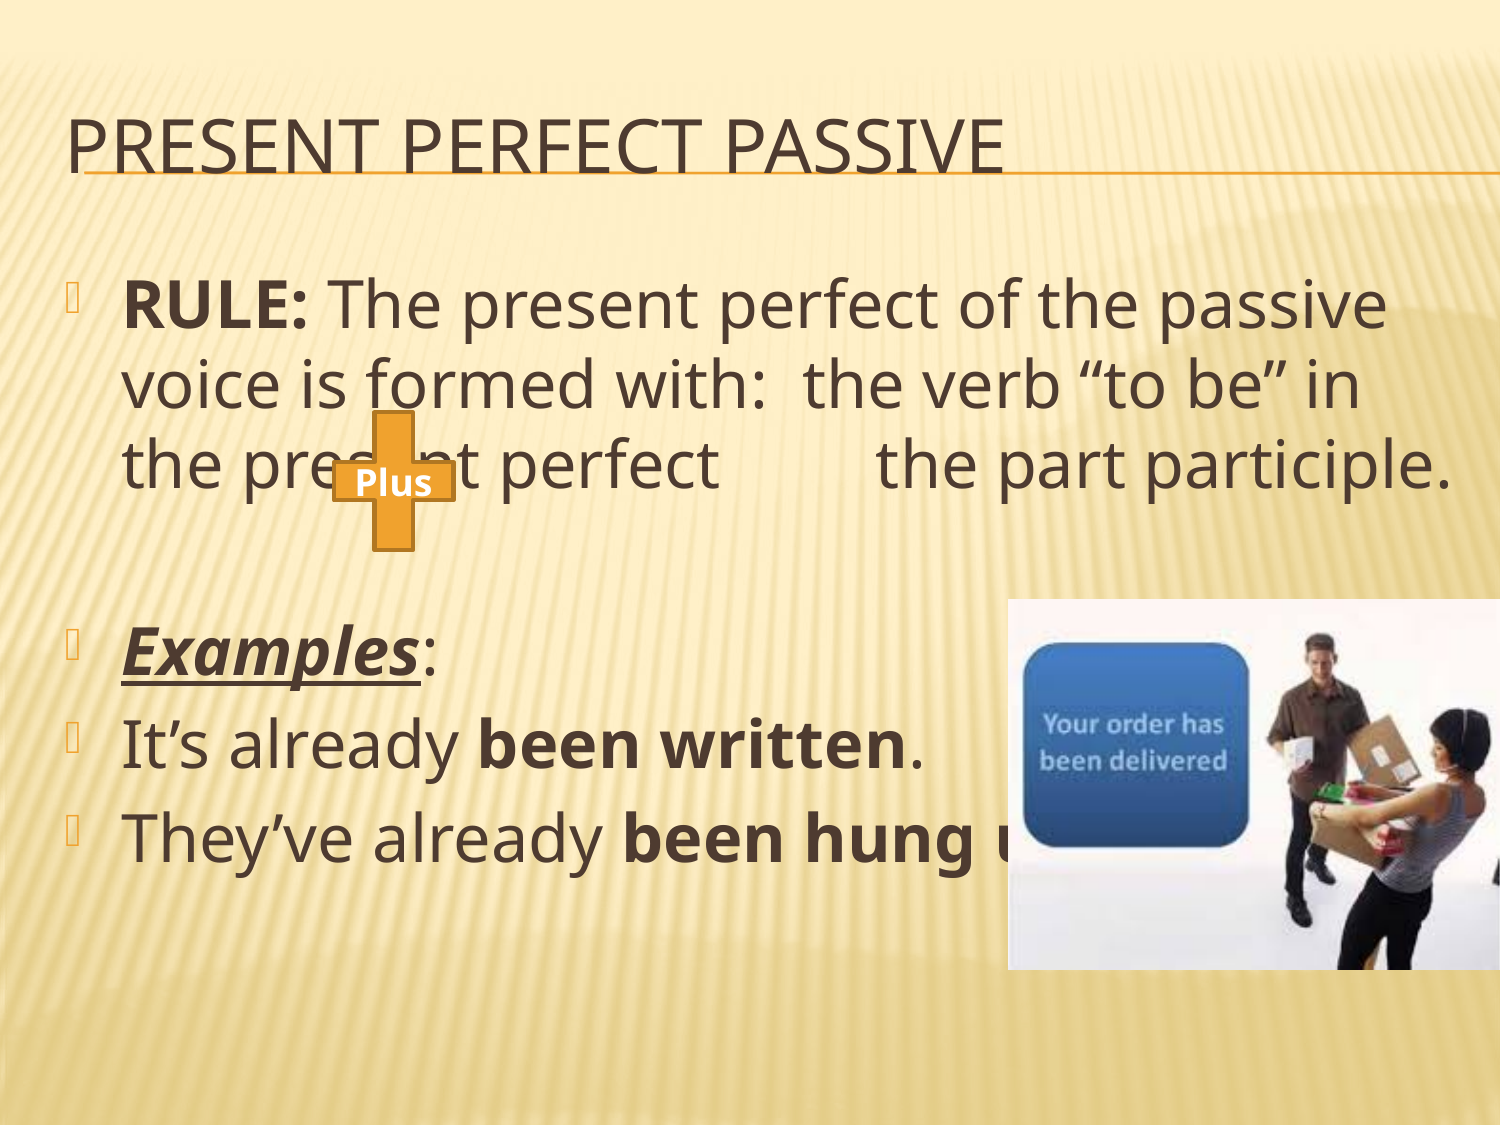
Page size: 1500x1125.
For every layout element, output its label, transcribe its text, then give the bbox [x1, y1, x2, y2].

title Present perfect passive [50, 75, 1475, 213]
list RULE: The present perfect of the passive voice is formed with: the verb “to be” in the present perfect the part participle. Examples: It’s already been written. They’ve already been hung up. [50, 254, 1475, 998]
picture [1007, 599, 1500, 970]
text_box Plus [332, 410, 456, 552]
